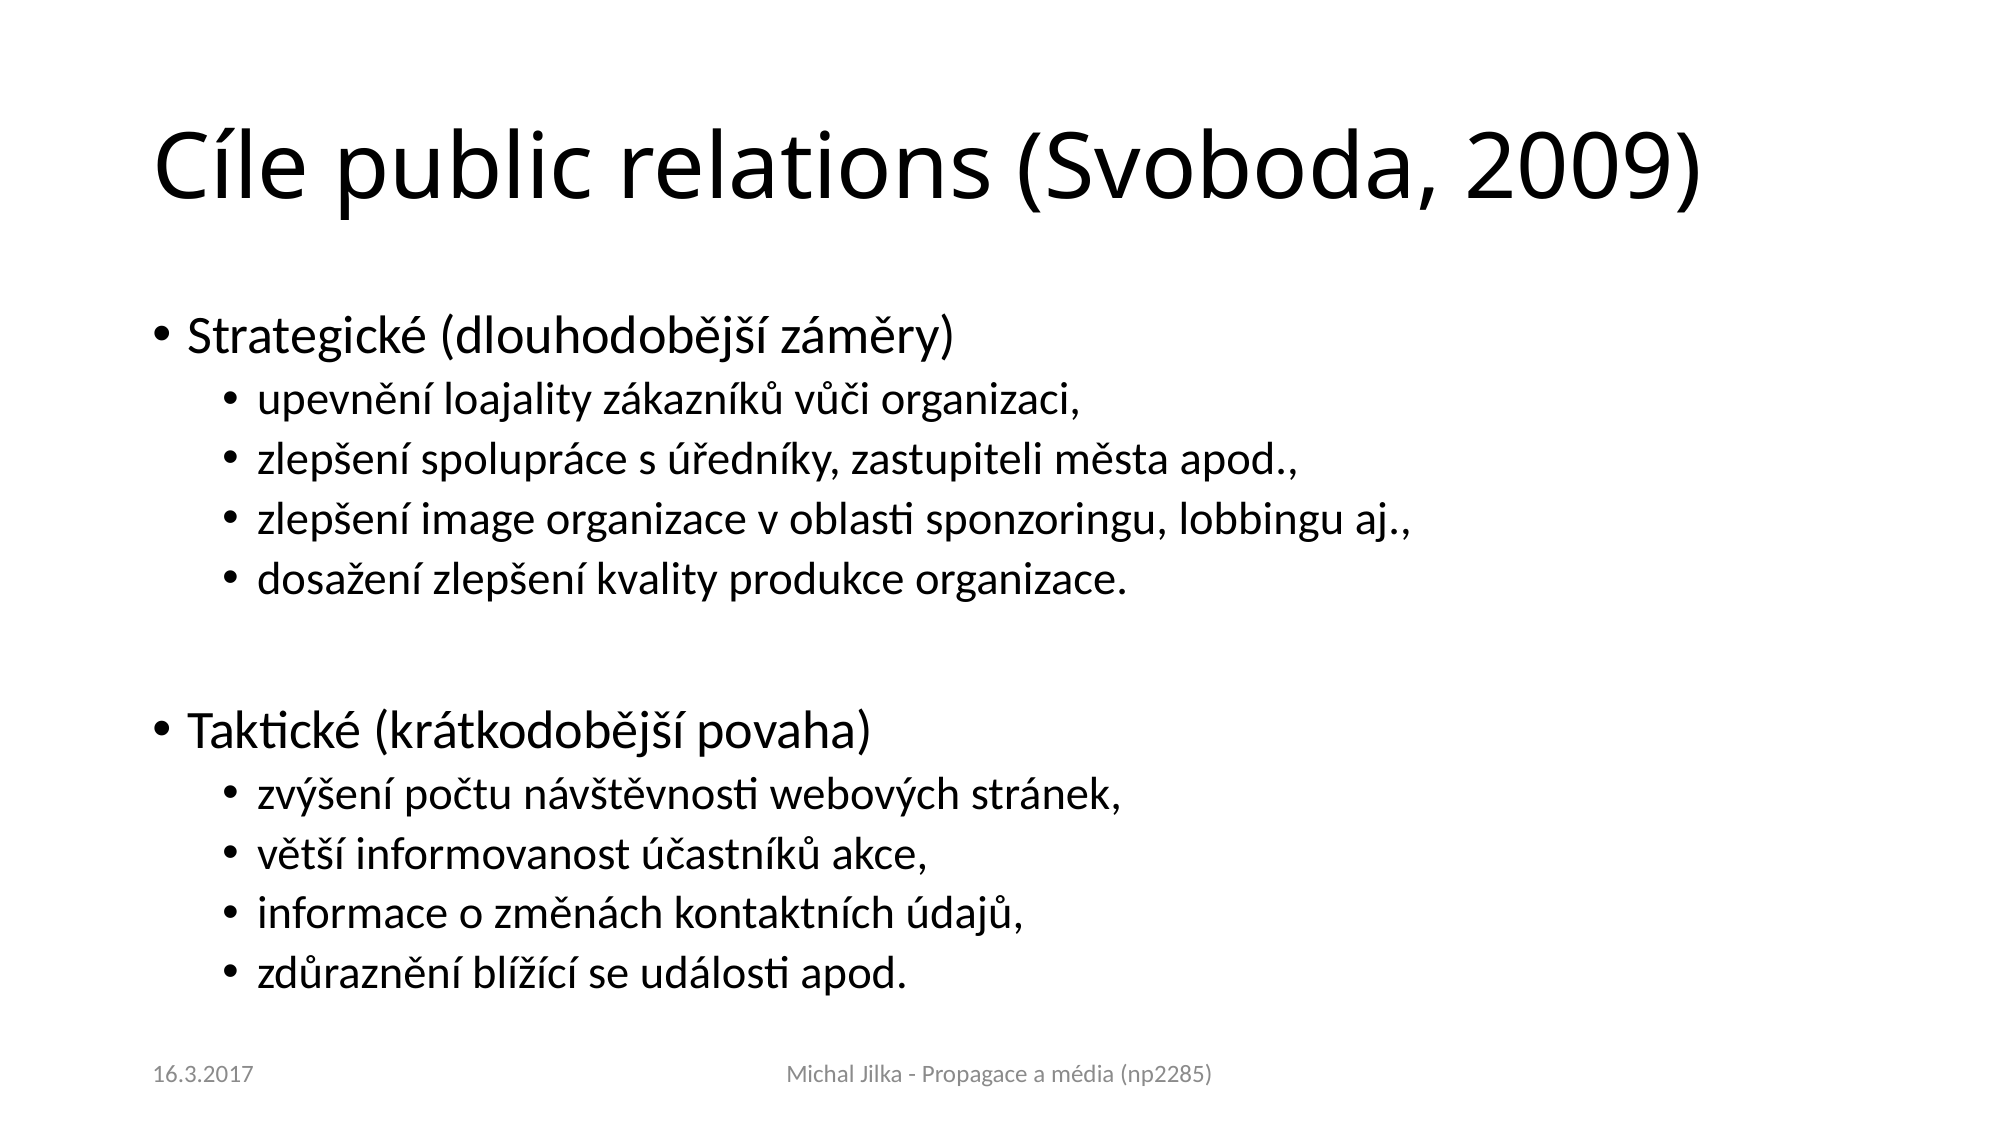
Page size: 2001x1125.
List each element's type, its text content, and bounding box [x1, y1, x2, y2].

title Cíle public relations (Svoboda, 2009) [137, 59, 1863, 278]
footer Michal Jilka - Propagace a média (np2285) [662, 1042, 1338, 1103]
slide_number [137, 1042, 588, 1103]
list Strategické (dlouhodobější záměry) upevnění loajality zákazníků vůči organizaci, zlepšení spolupráce s úředníky, zastupiteli města apod., zlepšení image organizace v oblasti sponzoringu, lobbingu aj., dosažení zlepšení kvality produkce organizace. Taktické (krátkodobější povaha) zvýšení počtu návštěvnosti webových stránek, větší informovanost účastníků akce, informace o změnách kontaktních údajů, zdůraznění blížící se události apod. [137, 299, 1863, 1014]
